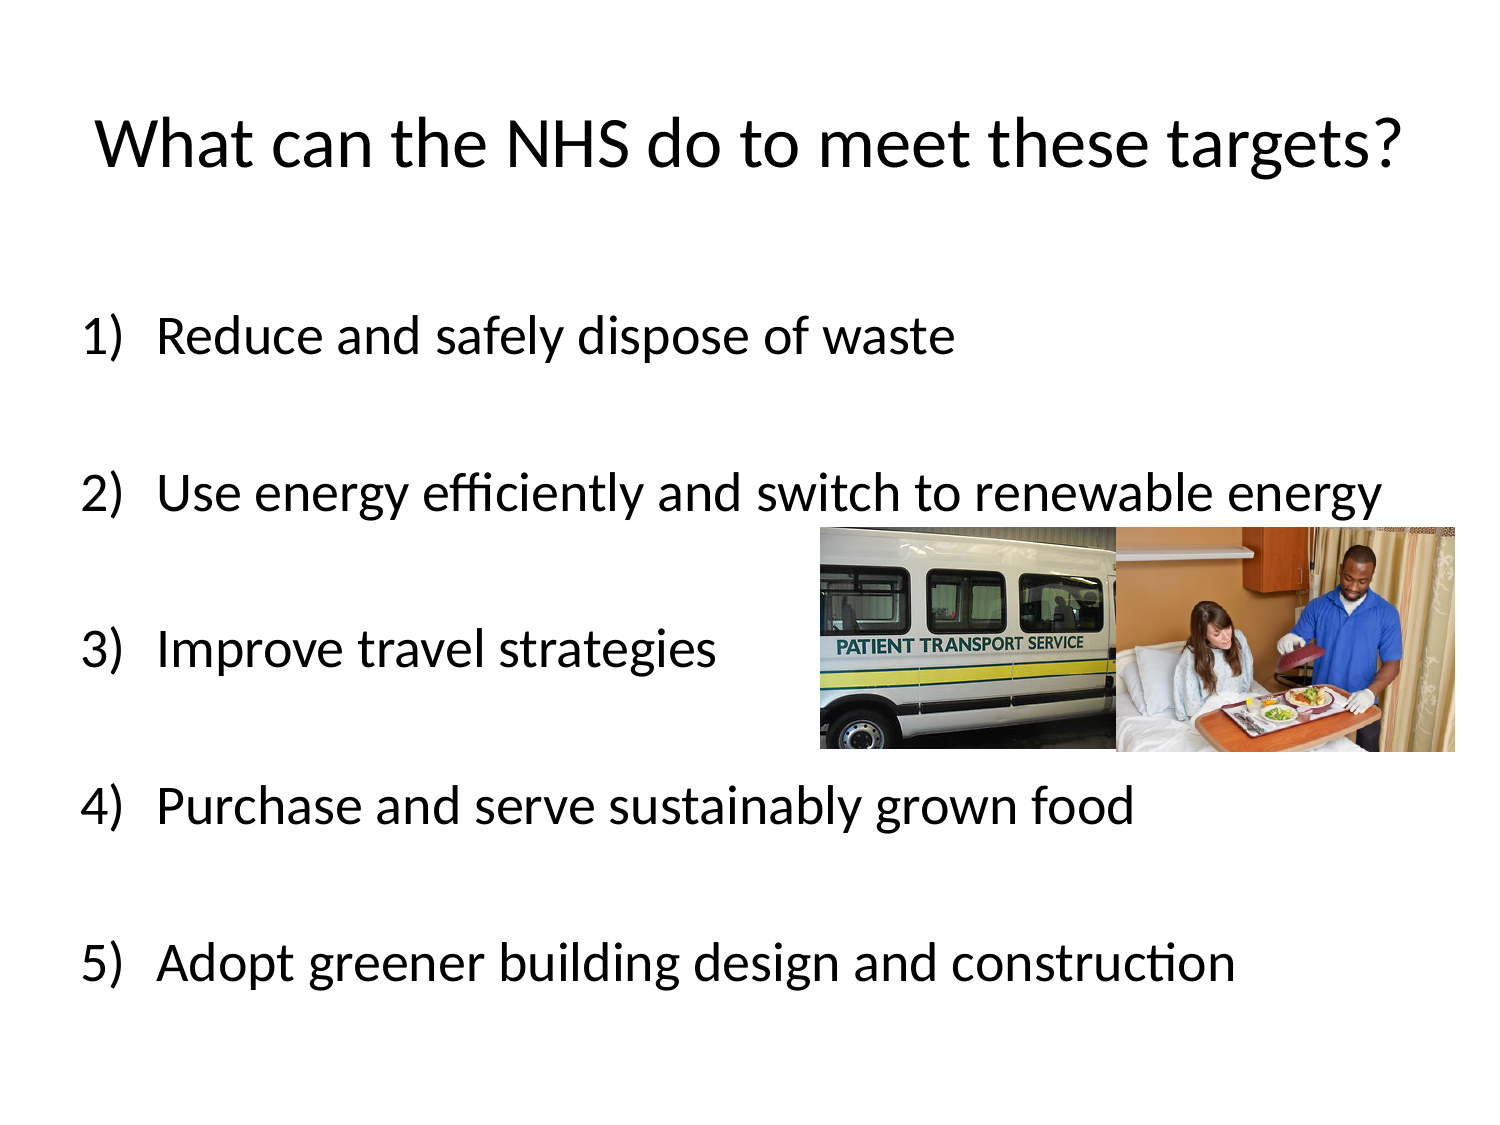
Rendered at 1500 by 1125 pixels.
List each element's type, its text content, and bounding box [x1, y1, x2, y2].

picture [820, 526, 1455, 752]
title What can the NHS do to meet these targets? [75, 45, 1425, 233]
list Reduce and safely dispose of waste Use energy efficiently and switch to renewable energy Improve travel strategies Purchase and serve sustainably grown food Adopt greener building design and construction [64, 290, 1415, 1034]
